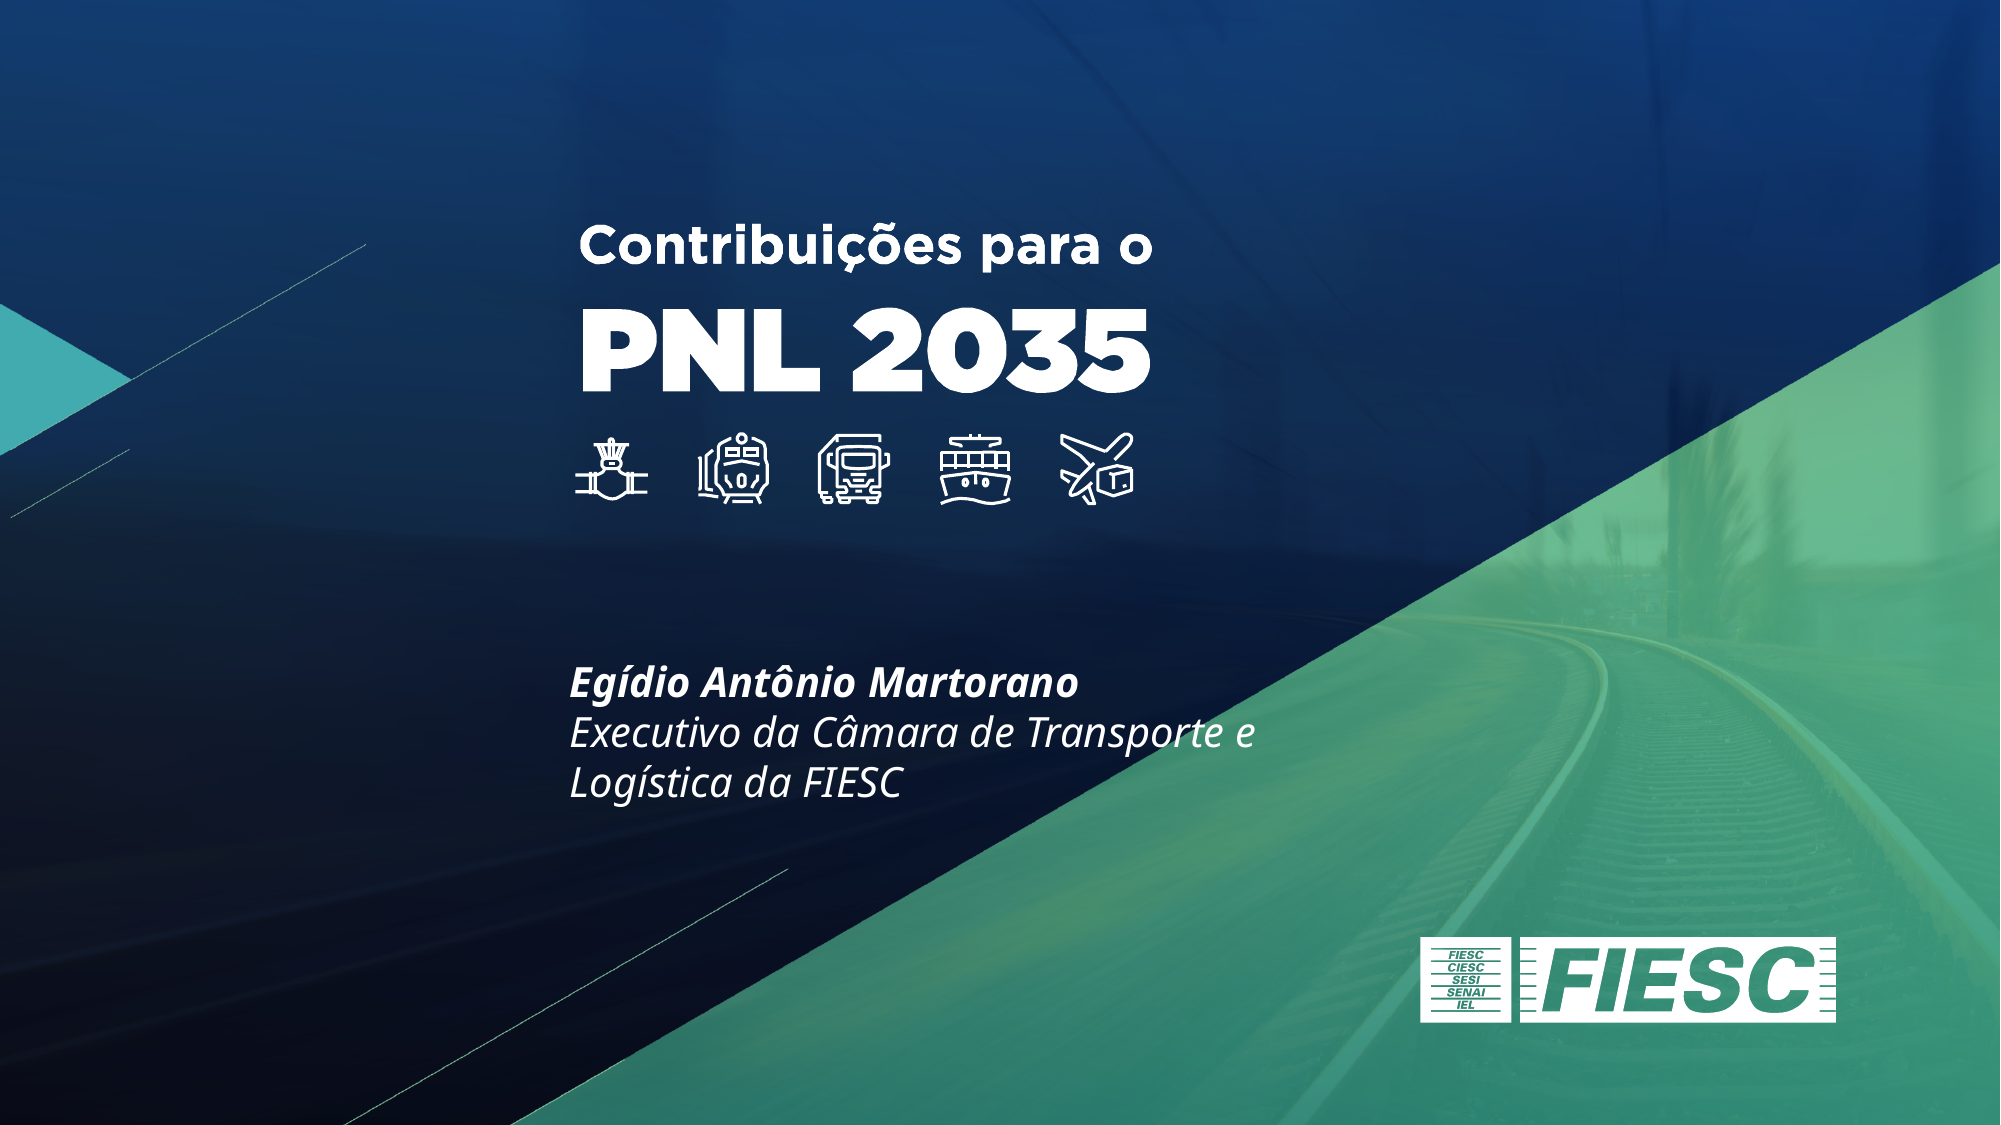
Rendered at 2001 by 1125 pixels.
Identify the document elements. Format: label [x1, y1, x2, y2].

text_box [575, 222, 1152, 504]
picture [0, 0, 2000, 1125]
